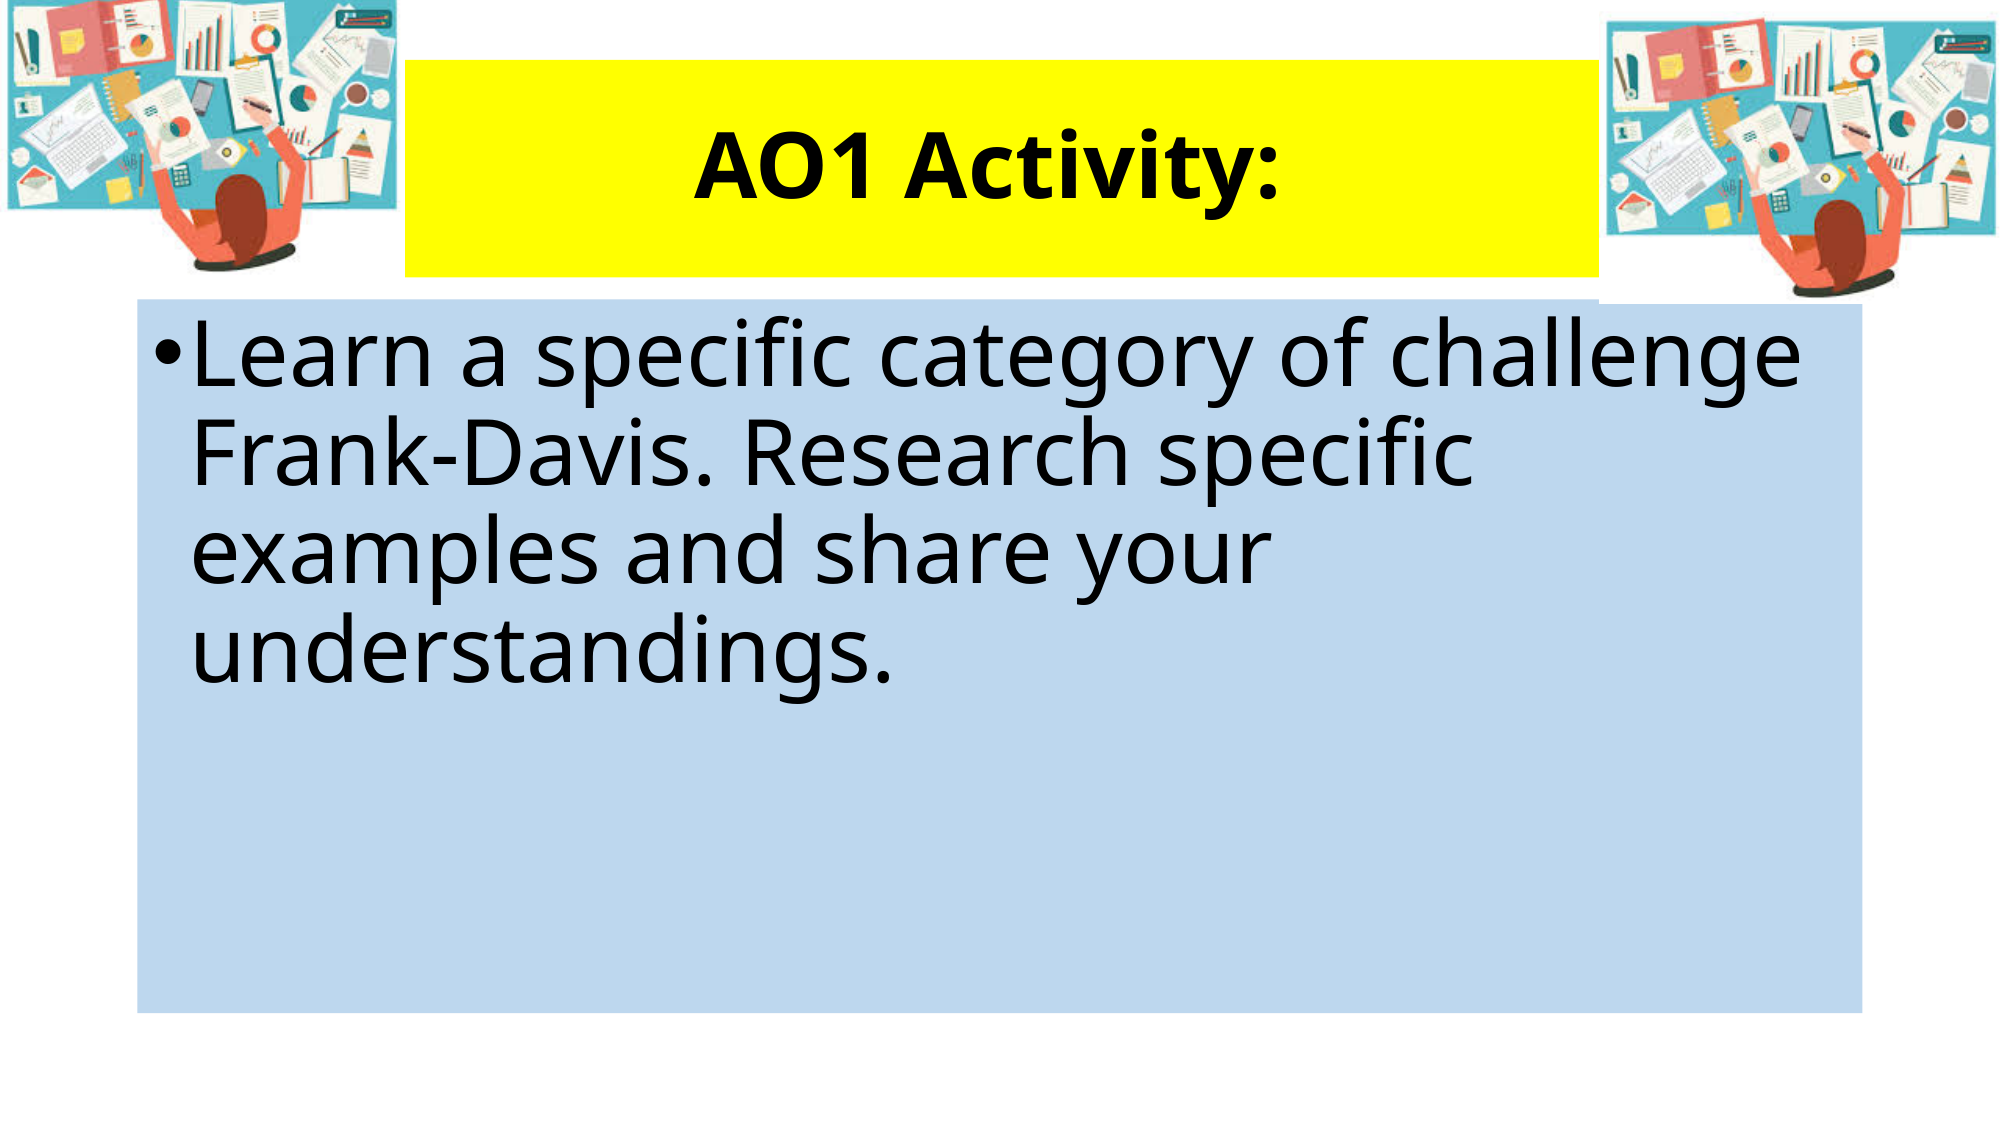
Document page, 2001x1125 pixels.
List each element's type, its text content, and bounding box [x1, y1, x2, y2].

picture [1599, 0, 2000, 304]
picture [0, 0, 405, 278]
title AO1 Activity: [405, 59, 1599, 278]
list Learn a specific category of challenge Frank-Davis. Research specific examples and share your understandings. [137, 299, 1863, 1014]
